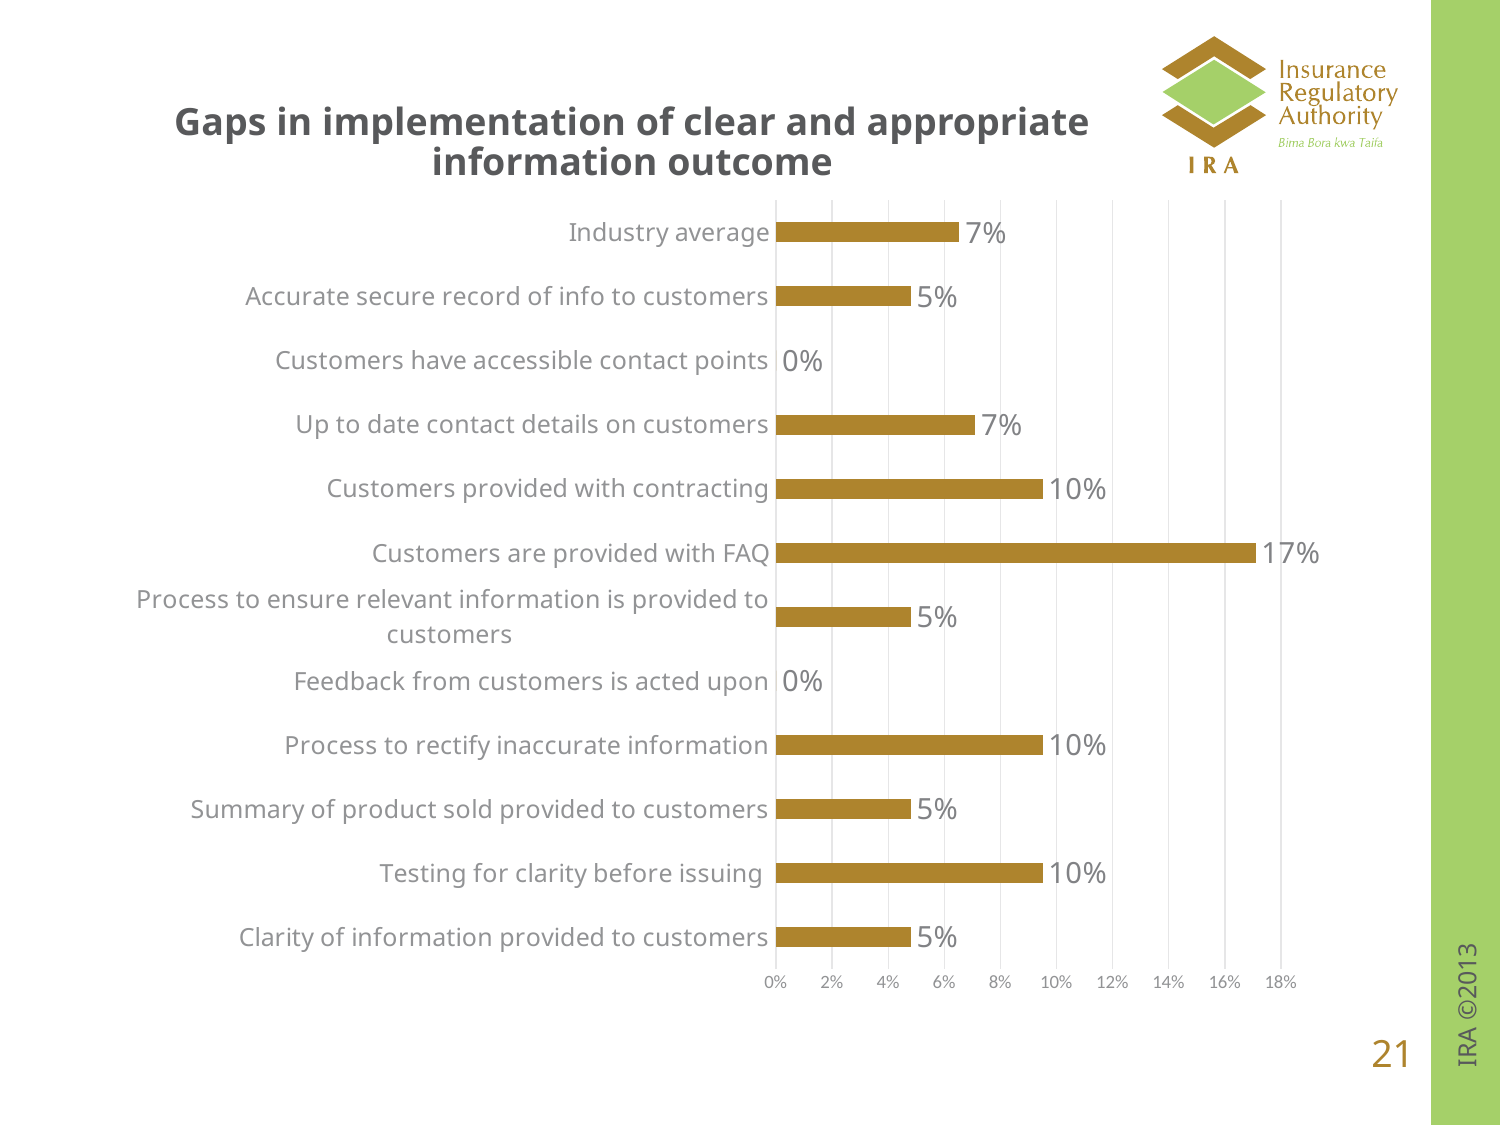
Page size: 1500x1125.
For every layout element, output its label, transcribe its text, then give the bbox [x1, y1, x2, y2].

title Gaps in implementation of clear and appropriate information outcome [111, 102, 1154, 183]
chart [111, 183, 1322, 1011]
